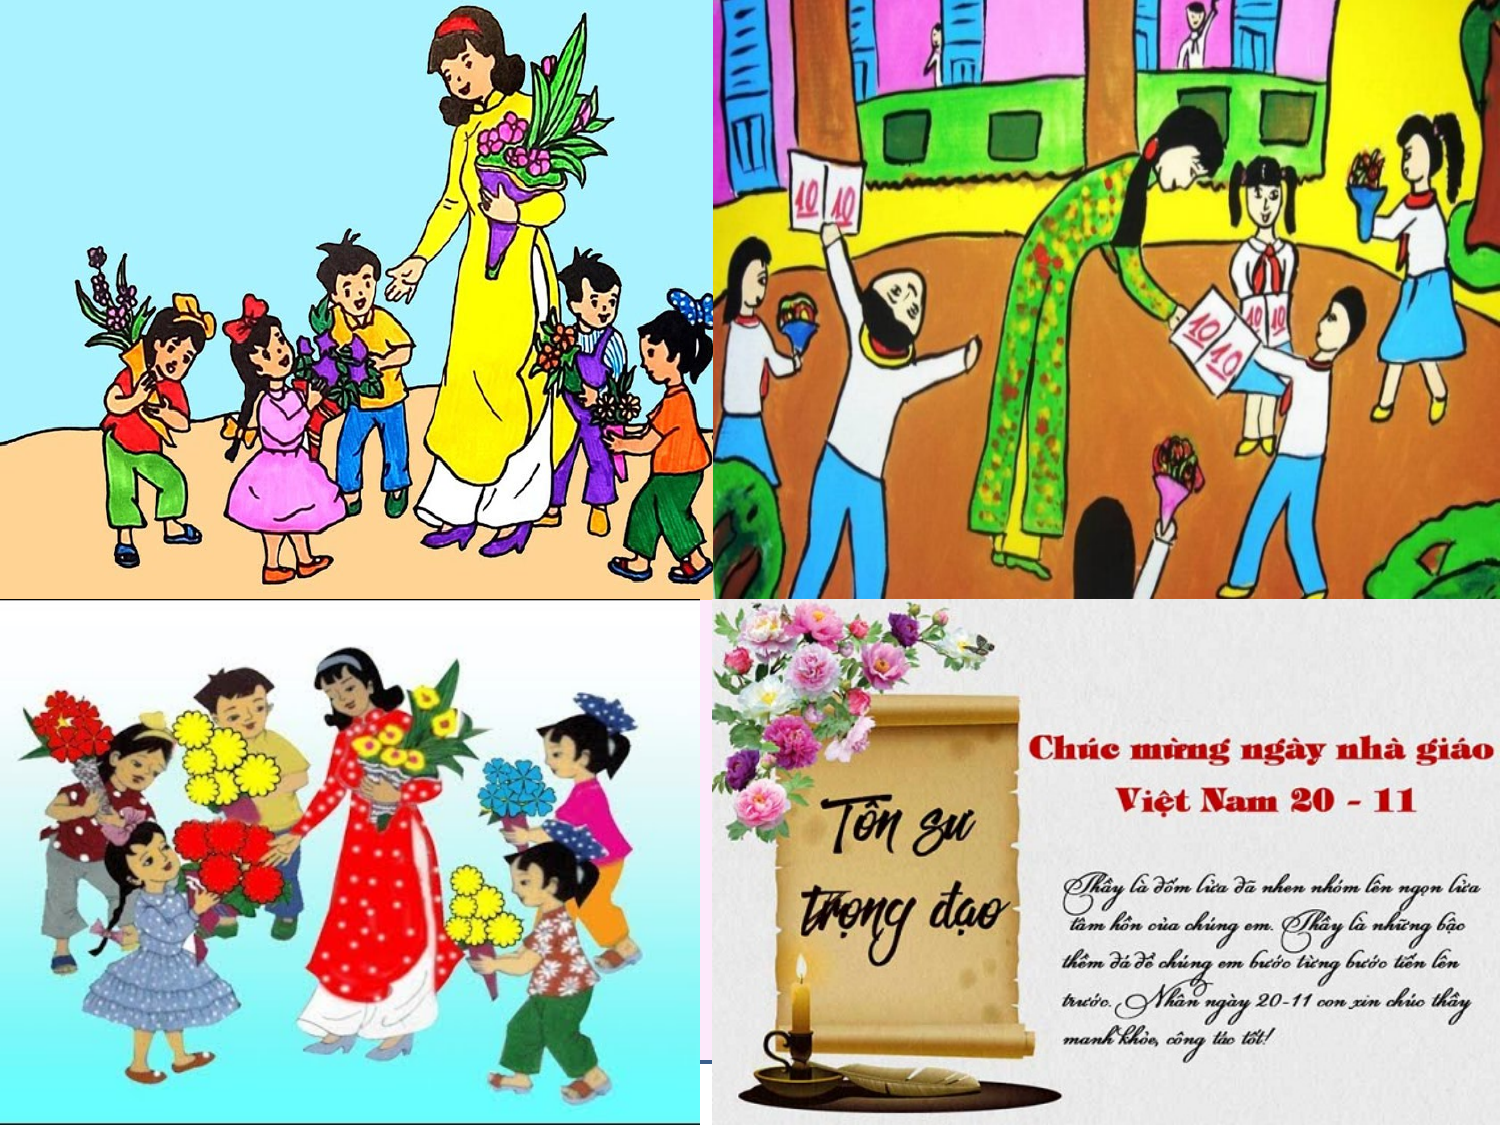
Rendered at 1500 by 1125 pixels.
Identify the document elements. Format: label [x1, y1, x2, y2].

picture [0, 0, 1500, 1125]
list [713, 0, 1500, 599]
